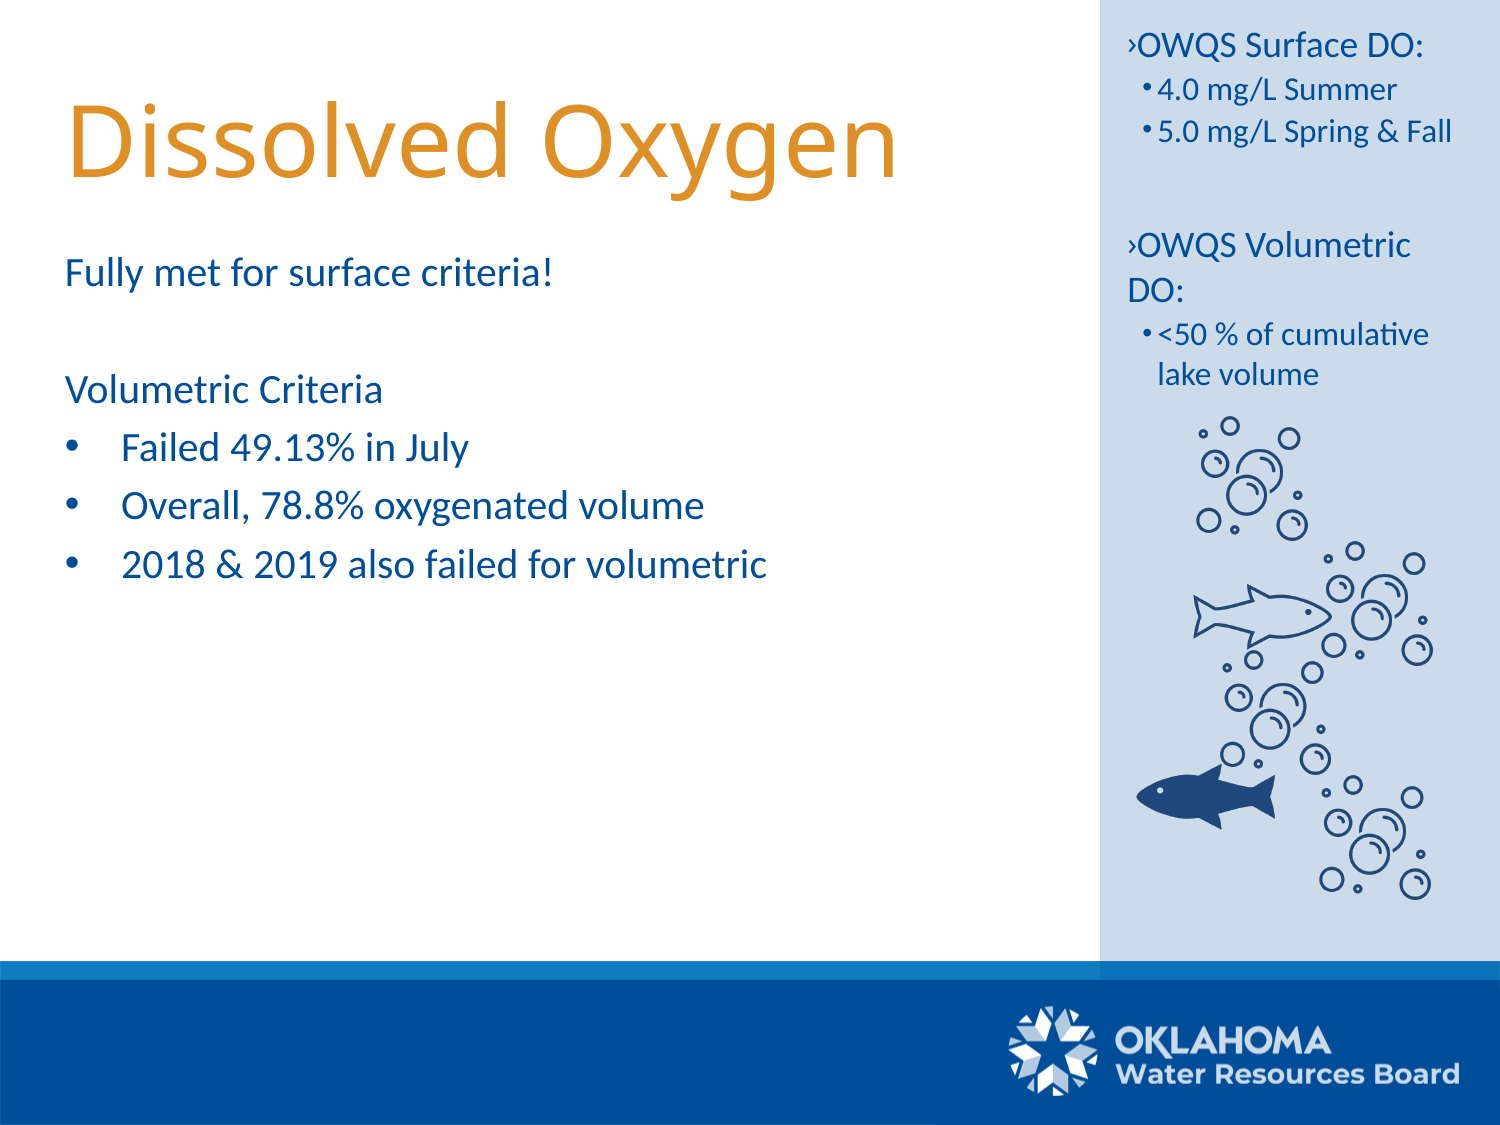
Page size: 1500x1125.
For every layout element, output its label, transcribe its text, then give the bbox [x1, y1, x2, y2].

title Dissolved Oxygen [50, 62, 1063, 213]
list OWQS Surface DO: 4.0 mg/L Summer 5.0 mg/L Spring & Fall OWQS Volumetric DO: <50 % of cumulative lake volume [1112, 12, 1488, 975]
picture [1129, 402, 1452, 913]
picture [0, 961, 1500, 1125]
list Fully met for surface criteria! Volumetric Criteria Failed 49.13% in July Overall, 78.8% oxygenated volume 2018 & 2019 also failed for volumetric [50, 237, 1063, 938]
